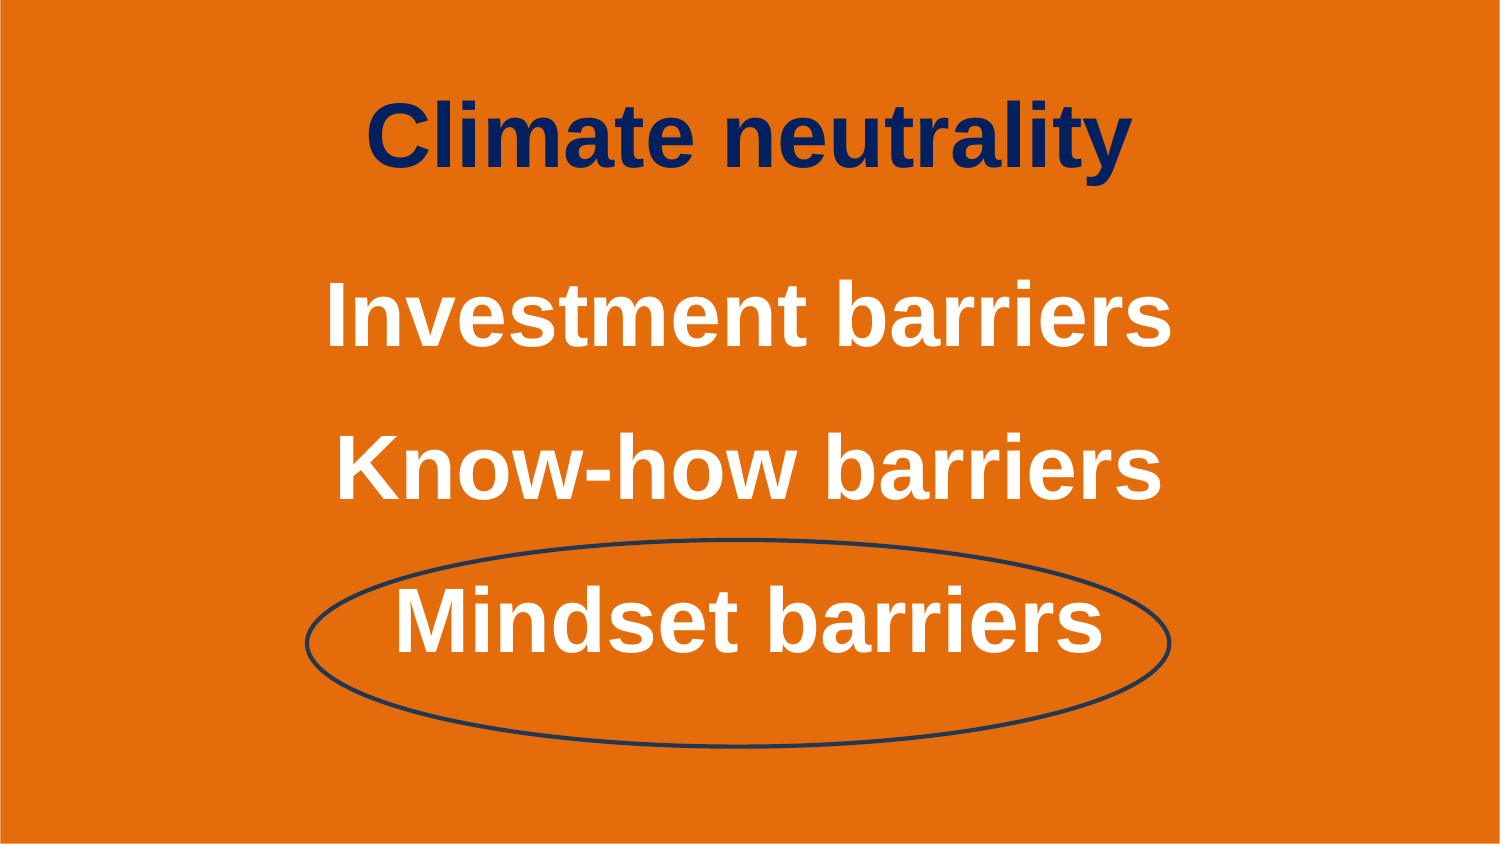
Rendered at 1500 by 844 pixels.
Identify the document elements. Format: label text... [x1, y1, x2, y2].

text_box [304, 537, 1172, 749]
list Climate neutrality Investment barriers Know-how barriers Mindset barriers [0, 0, 1500, 844]
